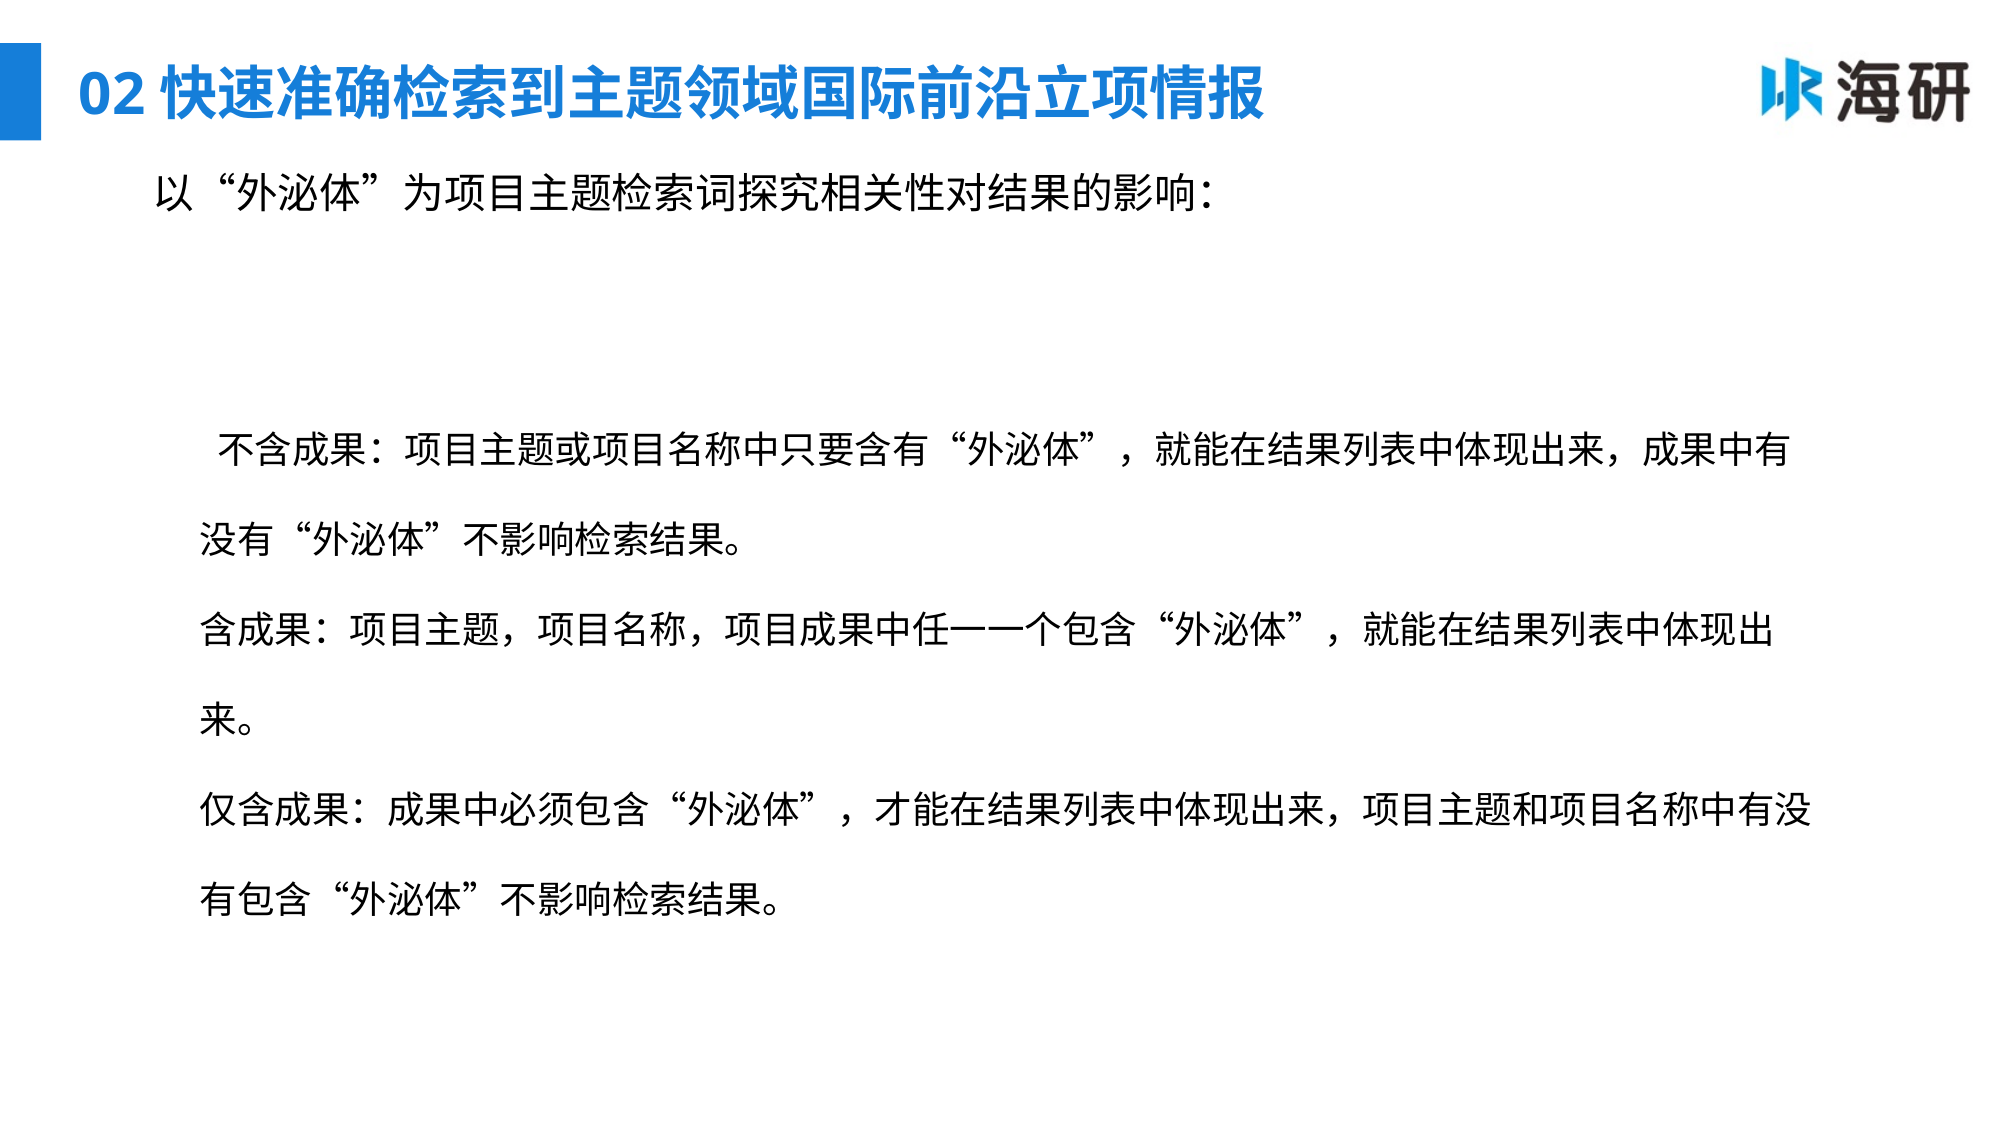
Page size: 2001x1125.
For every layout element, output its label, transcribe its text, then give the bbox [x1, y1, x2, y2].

picture [1755, 42, 1976, 141]
text_box 以“外泌体”为项目主题检索词探究相关性对结果的影响： [137, 134, 1839, 225]
text_box [0, 41, 43, 142]
text_box 02快速准确检索到主题领域国际前沿立项情报 [64, 48, 1282, 134]
text_box 不含成果：项目主题或项目名称中只要含有“外泌体”，就能在结果列表中体现出来，成果中有没有“外泌体”不影响检索结果。 含成果：项目主题，项目名称，项目成果中任一一个包含“外泌体”，就能在结果列表中体现出来。 仅含成果：成果中必须包含“外泌体”，才能在结果列表中体现出来，项目主题和项目名称中有没有包含“外泌体”不影响检索结果。 [184, 373, 1839, 929]
